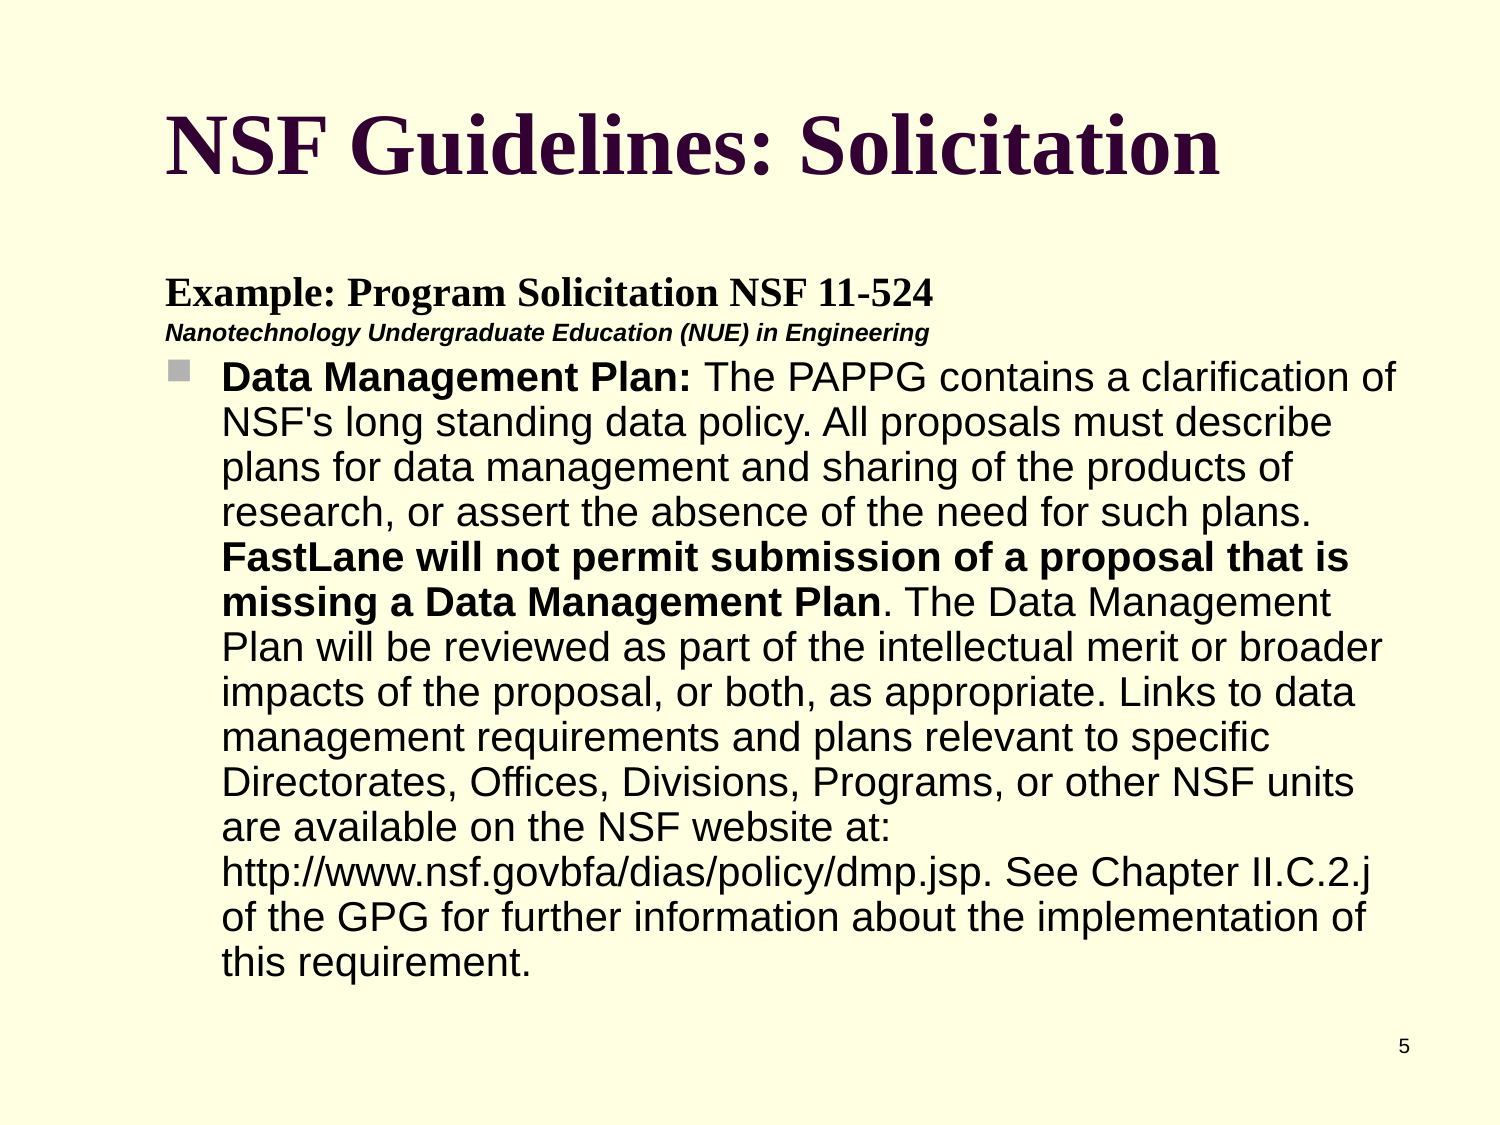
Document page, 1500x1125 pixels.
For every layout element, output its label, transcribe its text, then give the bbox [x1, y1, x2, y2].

list Example: Program Solicitation NSF 11-524 Nanotechnology Undergraduate Education (NUE) in Engineering Data Management Plan: The PAPPG contains a clarification of NSF's long standing data policy. All proposals must describe plans for data management and sharing of the products of research, or assert the absence of the need for such plans. FastLane will not permit submission of a proposal that is missing a Data Management Plan. The Data Management Plan will be reviewed as part of the intellectual merit or broader impacts of the proposal, or both, as appropriate. Links to data management requirements and plans relevant to specific Directorates, Offices, Divisions, Programs, or other NSF units are available on the NSF website at: http://www.nsf.govbfa/dias/policy/dmp.jsp. See Chapter II.C.2.j of the GPG for further information about the implementation of this requirement. [149, 262, 1426, 1006]
slide_number 5 [1112, 1024, 1426, 1101]
title NSF Guidelines: Solicitation [149, 45, 1426, 234]
